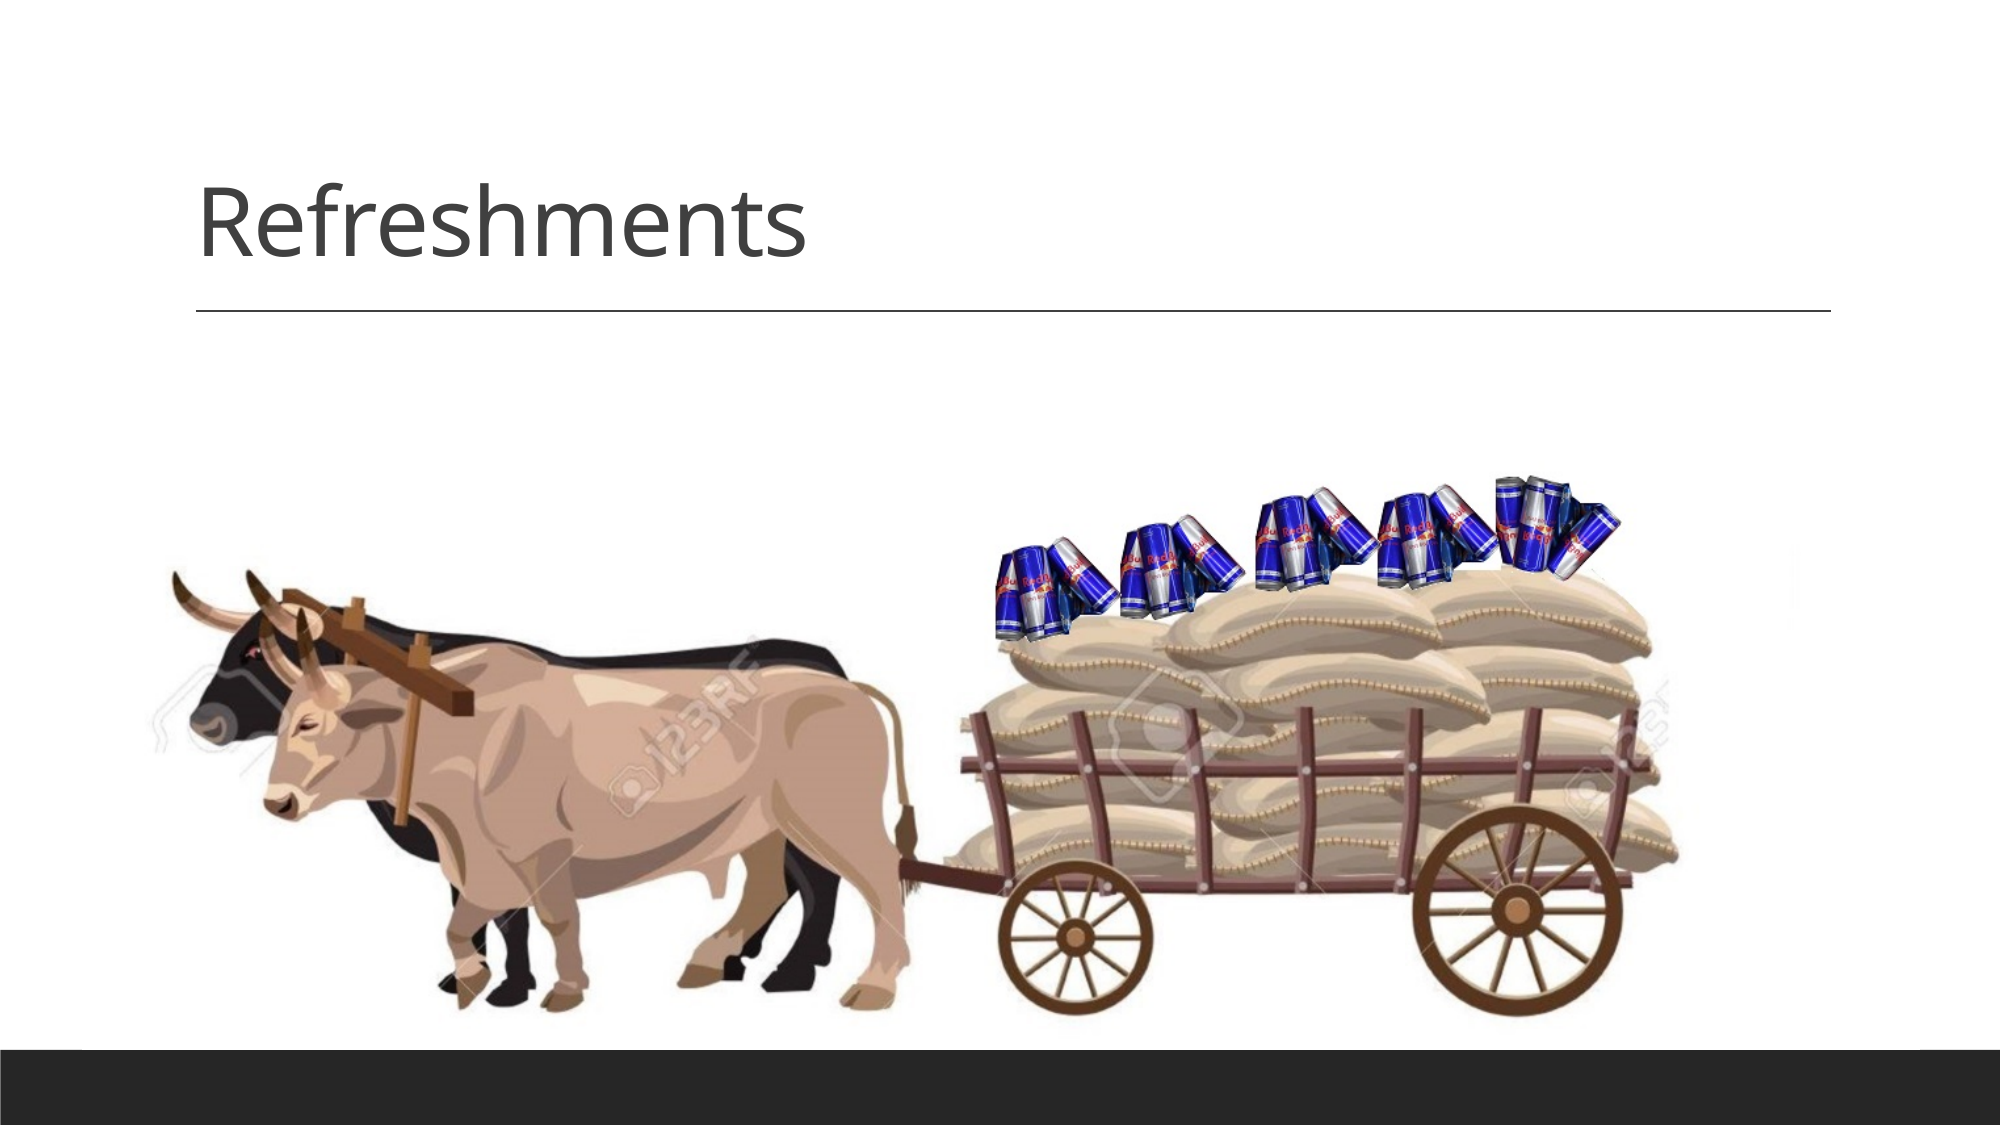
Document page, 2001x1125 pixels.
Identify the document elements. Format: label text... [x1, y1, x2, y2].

title Refreshments [180, 47, 1830, 285]
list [81, 314, 1921, 1051]
